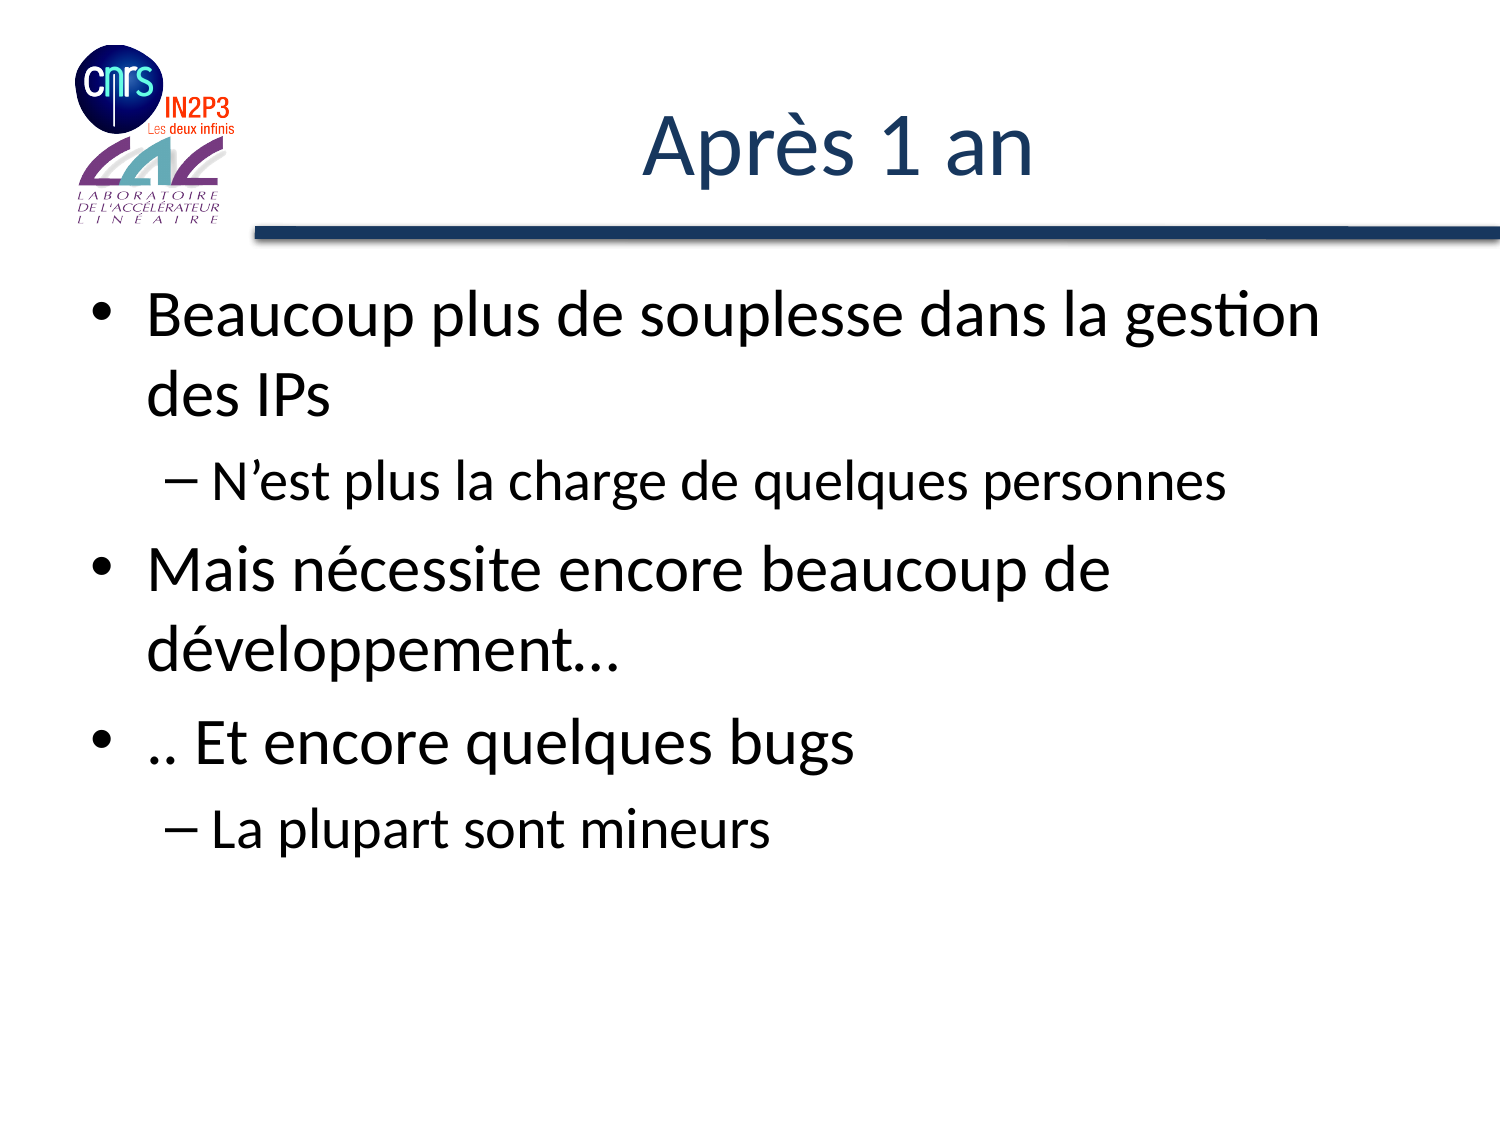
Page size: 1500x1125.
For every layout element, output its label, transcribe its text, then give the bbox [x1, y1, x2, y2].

picture [75, 45, 234, 226]
list Beaucoup plus de souplesse dans la gestion des IPs N’est plus la charge de quelques personnes Mais nécessite encore beaucoup de développement… .. Et encore quelques bugs La plupart sont mineurs [75, 262, 1425, 1005]
title Après 1 an [255, 45, 1425, 233]
